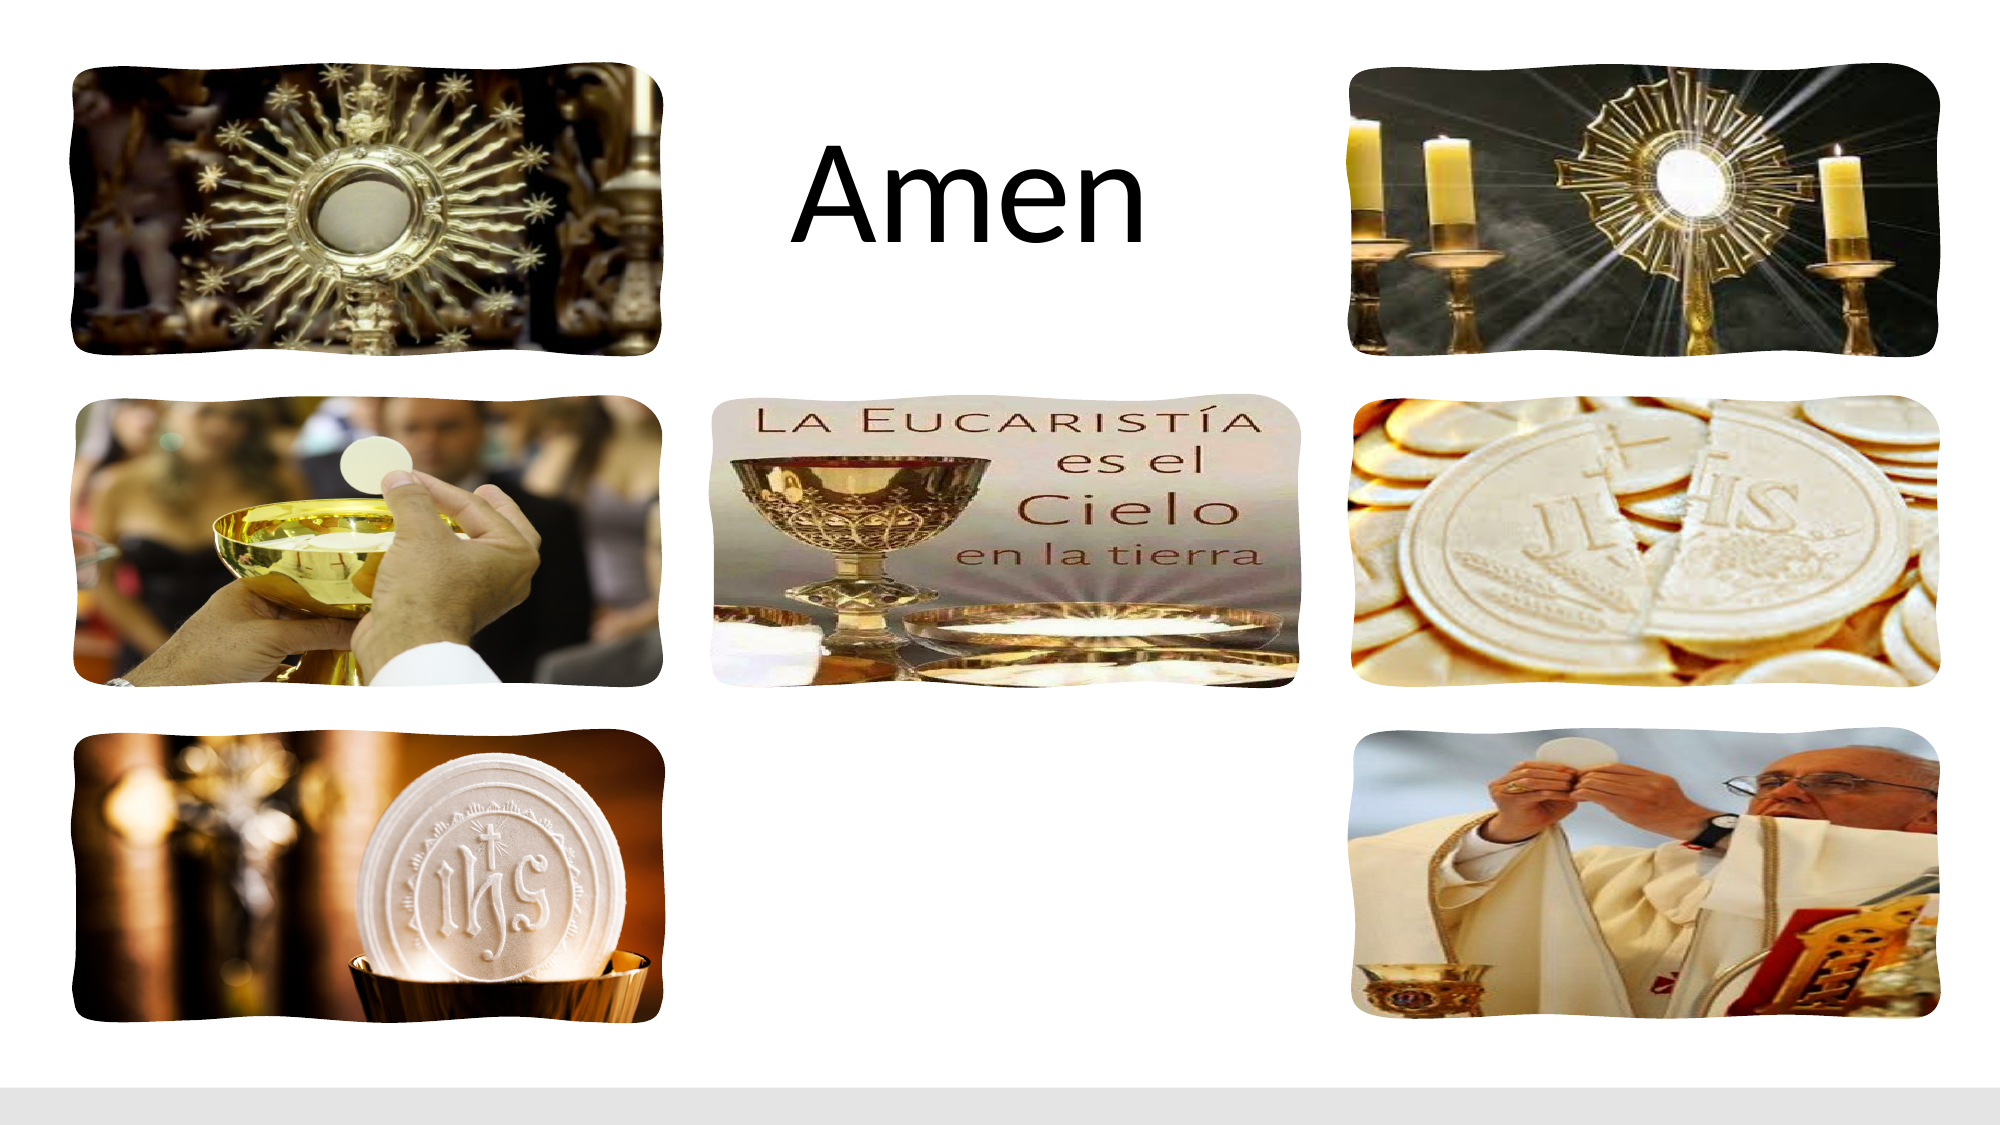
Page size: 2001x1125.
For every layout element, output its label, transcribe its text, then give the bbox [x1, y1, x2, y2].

picture [70, 728, 666, 1024]
picture [1347, 727, 1941, 1019]
picture [69, 62, 664, 357]
picture [69, 395, 663, 688]
picture [1347, 395, 1941, 688]
picture [1346, 63, 1941, 358]
text_box Amen [726, 85, 1214, 281]
picture [708, 393, 1302, 689]
